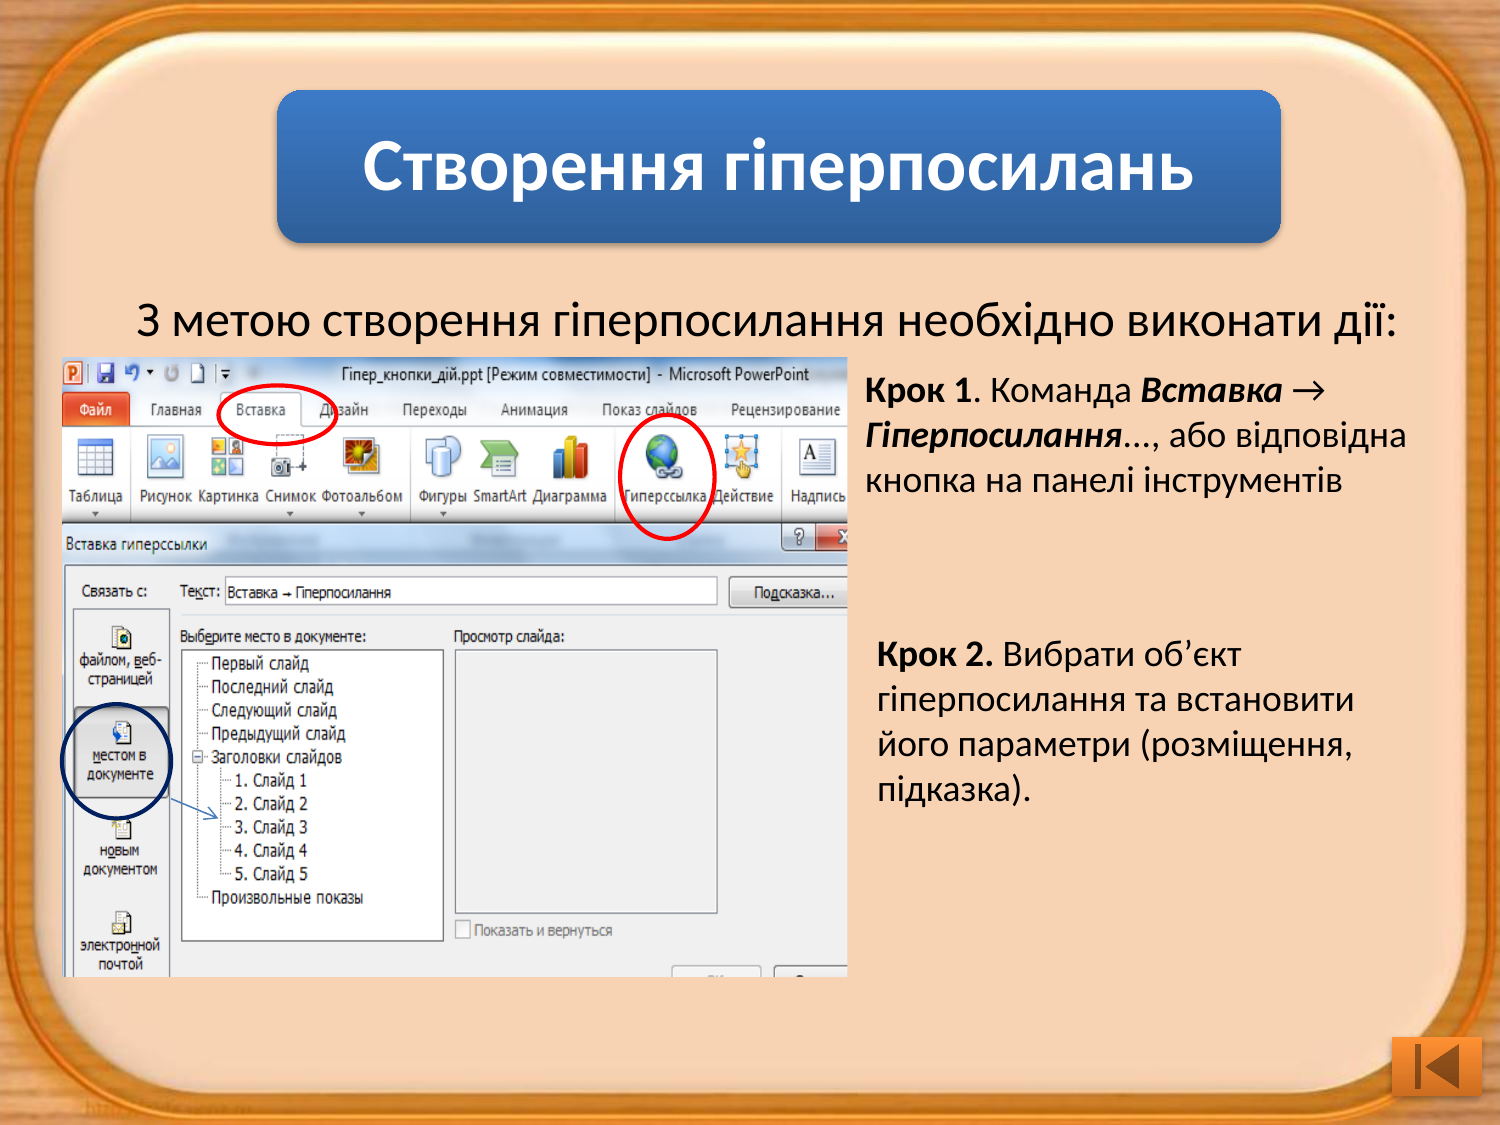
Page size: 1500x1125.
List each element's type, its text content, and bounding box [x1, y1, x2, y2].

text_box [170, 798, 219, 819]
text_box Крок 2. Вибрати об’єкт гіперпосилання та встановити його параметри (розміщення, підказка). [862, 621, 1435, 817]
text_box [1391, 1037, 1483, 1097]
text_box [277, 89, 1282, 244]
text_box Крок 1. Команда Вставка → Гіперпосилання..., або відповідна кнопка на панелі інструментів [850, 357, 1447, 508]
picture [0, 0, 1500, 1125]
text_box З метою створення гіперпосилання необхідно виконати дії: [88, 278, 1447, 354]
